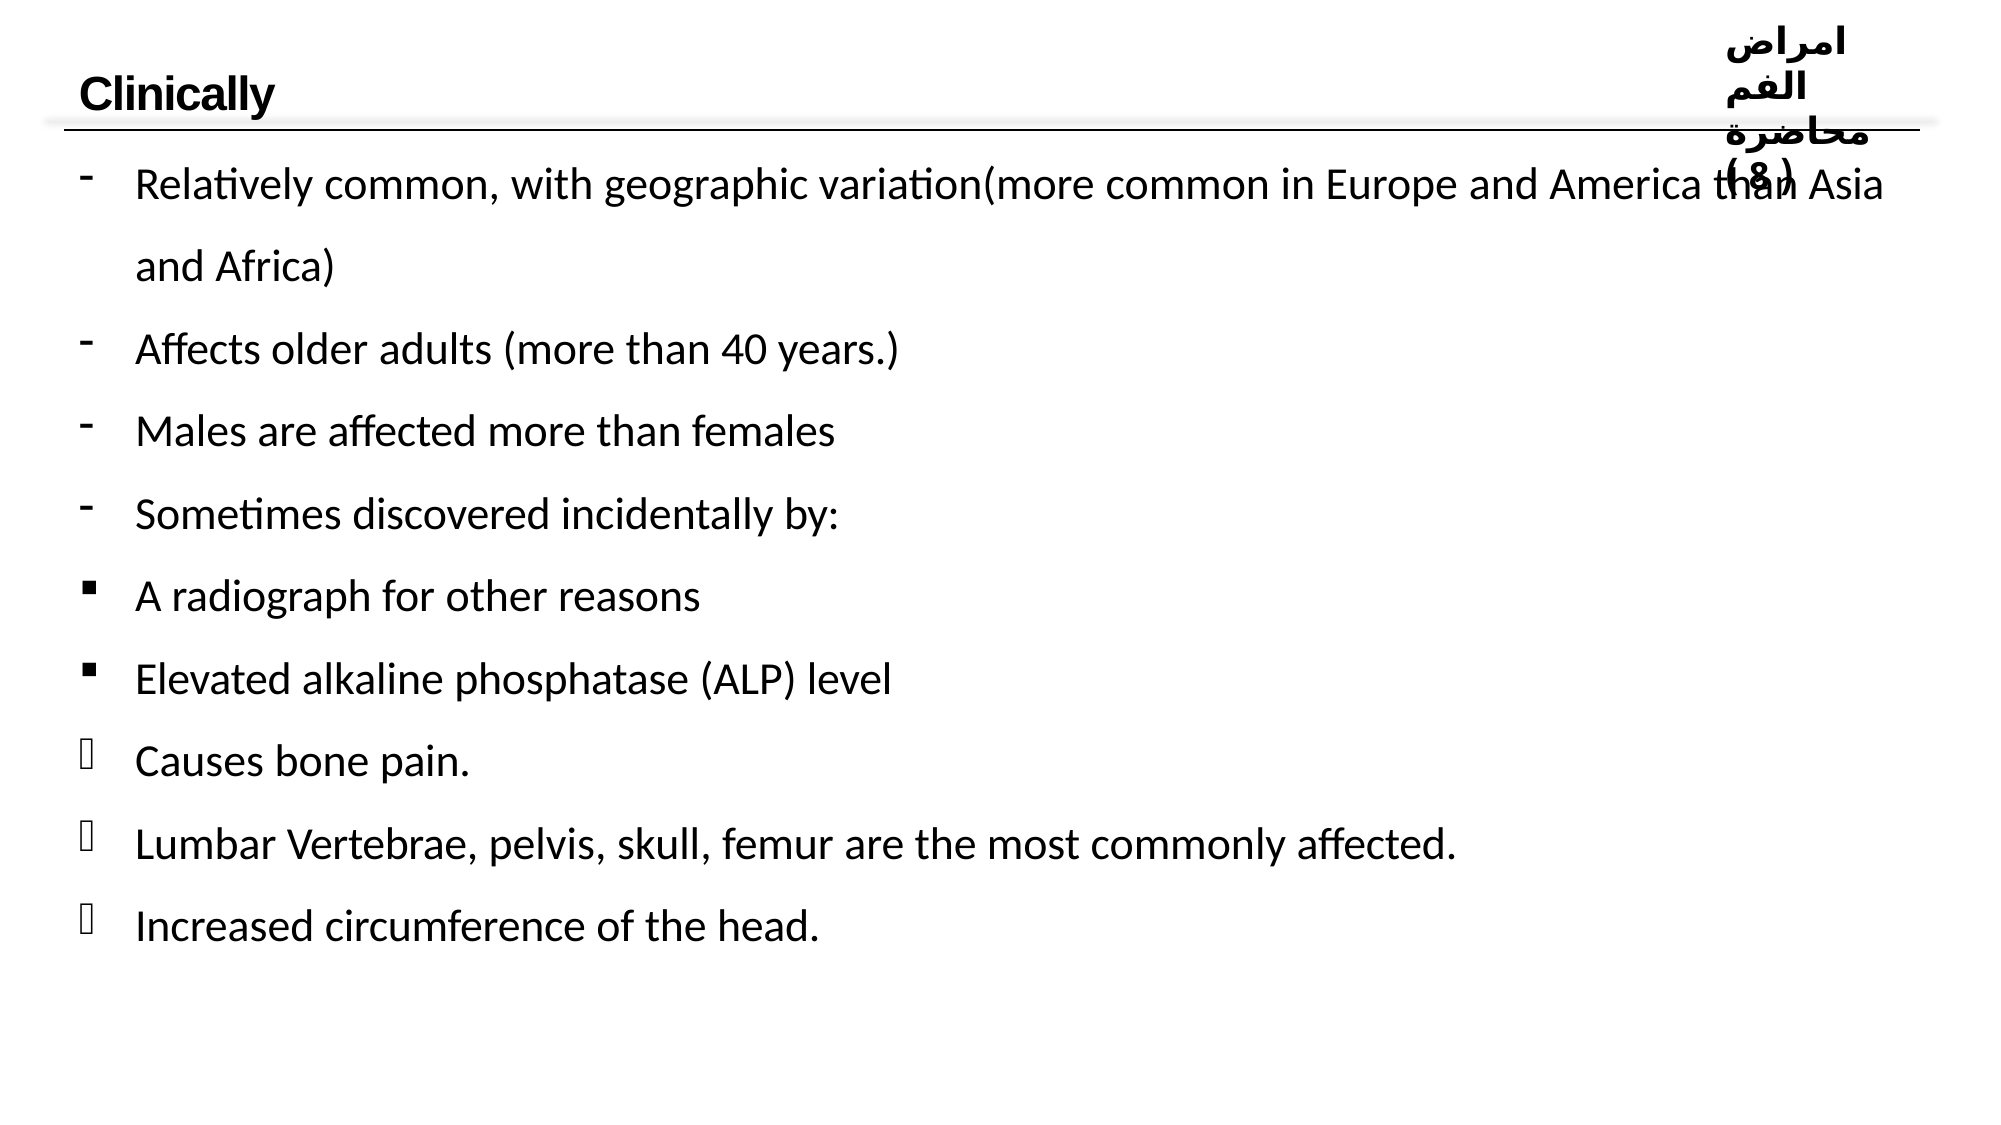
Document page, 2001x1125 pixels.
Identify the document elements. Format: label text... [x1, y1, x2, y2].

title Clinically [70, 142, 76, 251]
text_box Relatively common, with geographic variation(more common in Europe and America than Asia and Africa) Affects older adults (more than 40 years.) Males are affected more than females Sometimes discovered incidentally by: A radiograph for other reasons Elevated alkaline phosphatase (ALP) level Causes bone pain. Lumbar Vertebrae, pelvis, skull, femur are the most commonly affected. Increased circumference of the head. [76, 142, 1907, 951]
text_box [38, 113, 1945, 132]
title Clinically [70, 60, 379, 110]
text_box امراض الفم محاضرة ( 8 ) [1709, 142, 1935, 205]
text_box امراض الفم محاضرة ( 8 ) [1709, 10, 1935, 110]
